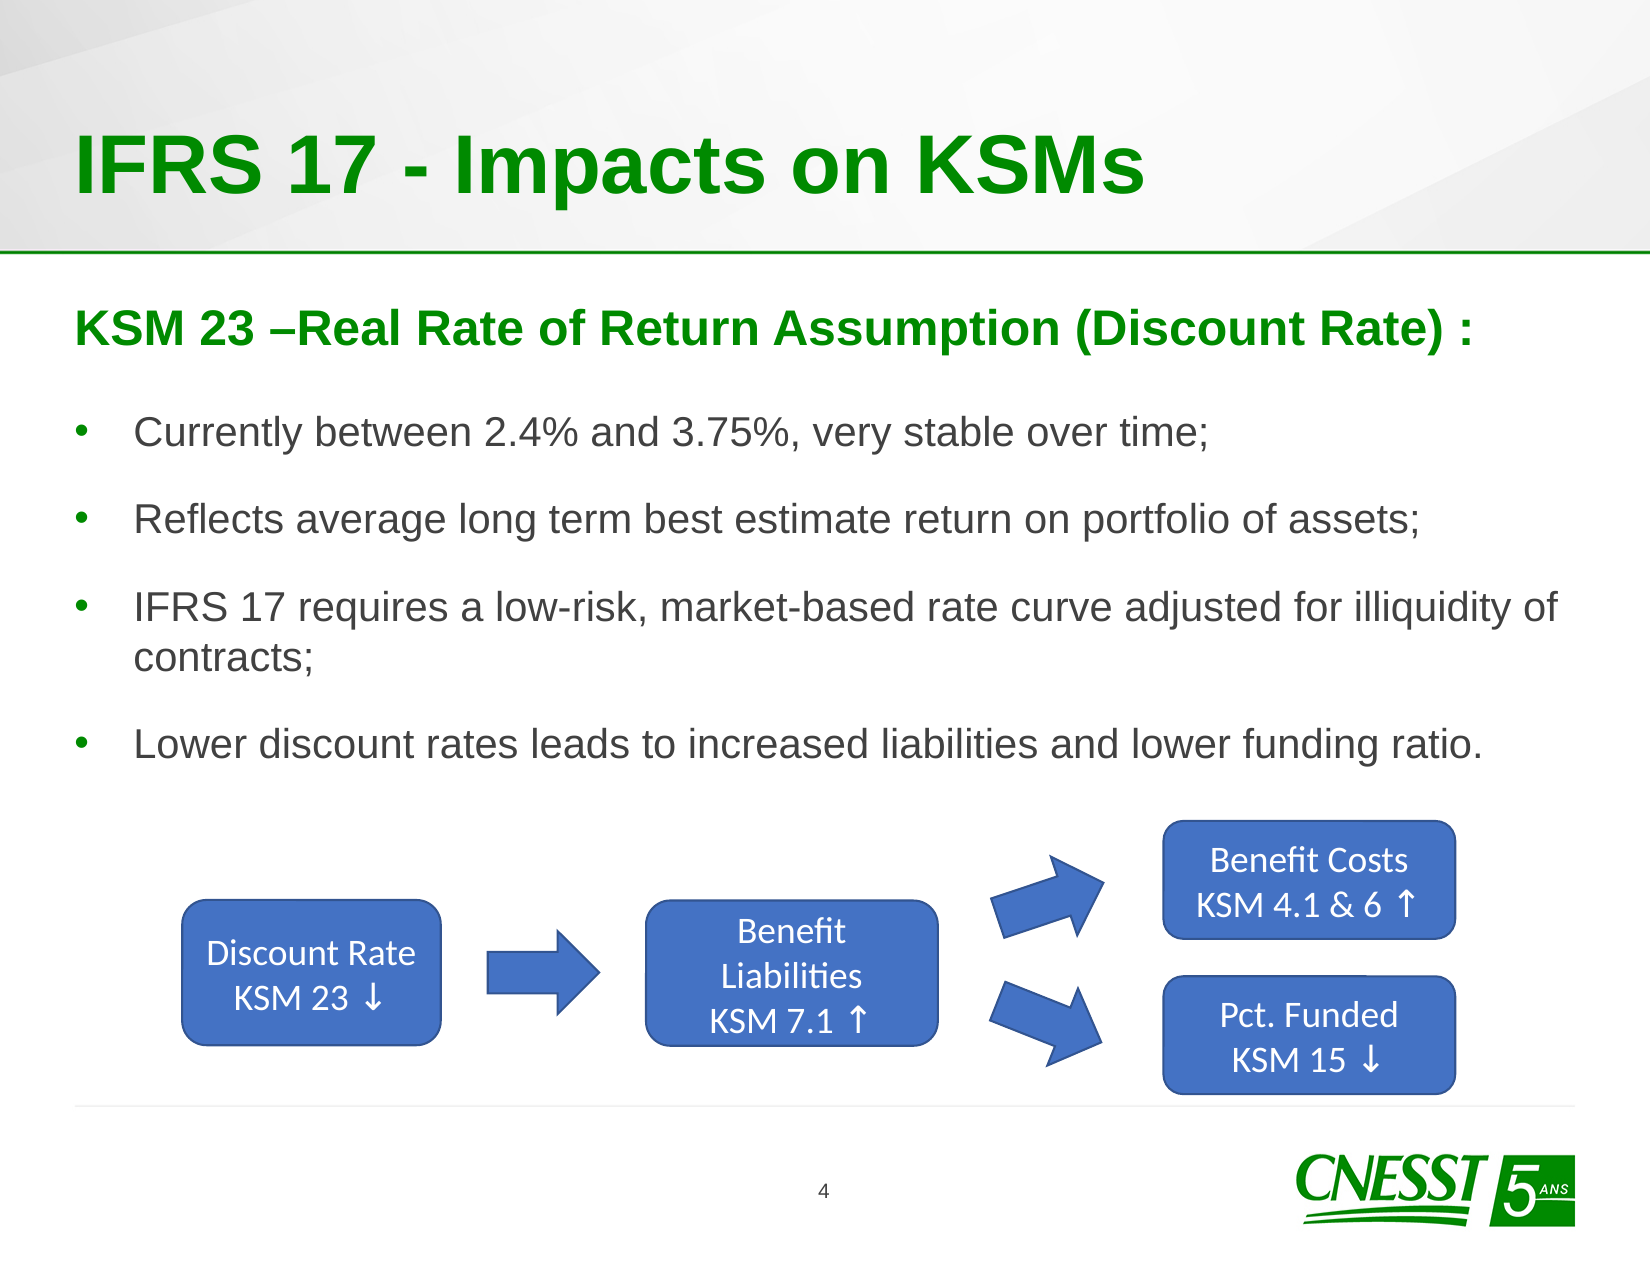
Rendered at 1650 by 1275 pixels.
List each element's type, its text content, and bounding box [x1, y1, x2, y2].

text_box Discount Rate KSM 23 ↓ [181, 898, 442, 1047]
text_box Benefit Liabilities KSM 7.1 ↑ [644, 899, 939, 1047]
text_box [486, 928, 601, 1017]
text_box Benefit Costs KSM 4.1 & 6 ↑ [1162, 819, 1457, 940]
text_box [988, 980, 1103, 1068]
text_box Pct. Funded KSM 15 ↓ [1162, 975, 1457, 1096]
text_box IFRS 17 - Impacts on KSMs [74, 56, 1574, 211]
picture [0, 0, 1650, 1275]
list KSM 23 –Real Rate of Return Assumption (Discount Rate) : Currently between 2.4% and 3.75%, very stable over time; Reflects average long term best estimate return on portfolio of assets; IFRS 17 requires a low-risk, market-based rate curve adjusted for illiquidity of contracts; Lower discount rates leads to increased liabilities and lower funding ratio. [74, 295, 1574, 839]
text_box [989, 854, 1105, 940]
